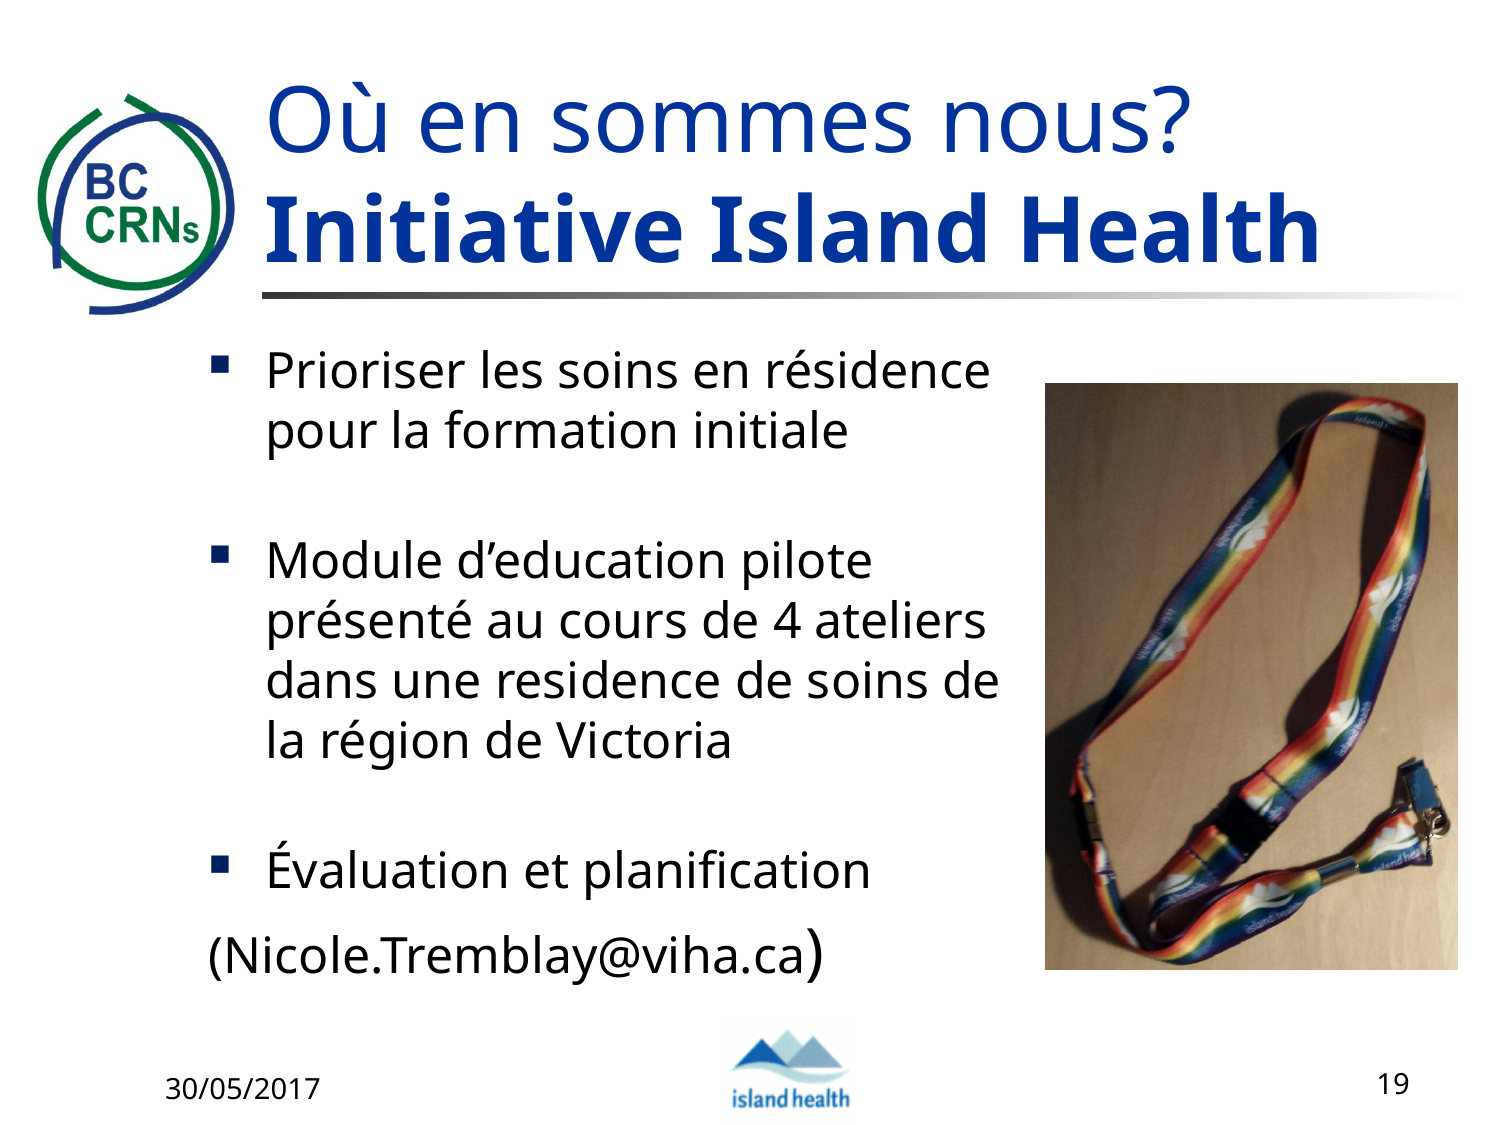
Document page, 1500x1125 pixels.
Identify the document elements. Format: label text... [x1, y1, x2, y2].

picture [1045, 383, 1458, 970]
slide_number 19 [1112, 1037, 1426, 1113]
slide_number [149, 1037, 463, 1113]
title Où en sommes nous? Initiative Island Health [249, 101, 1500, 289]
picture [35, 93, 262, 330]
list Prioriser les soins en résidence pour la formation initiale Module d’education pilote présenté au cours de 4 ateliers dans une residence de soins de la région de Victoria Évaluation et planification (Nicole.Tremblay@viha.ca) [193, 331, 1022, 1006]
